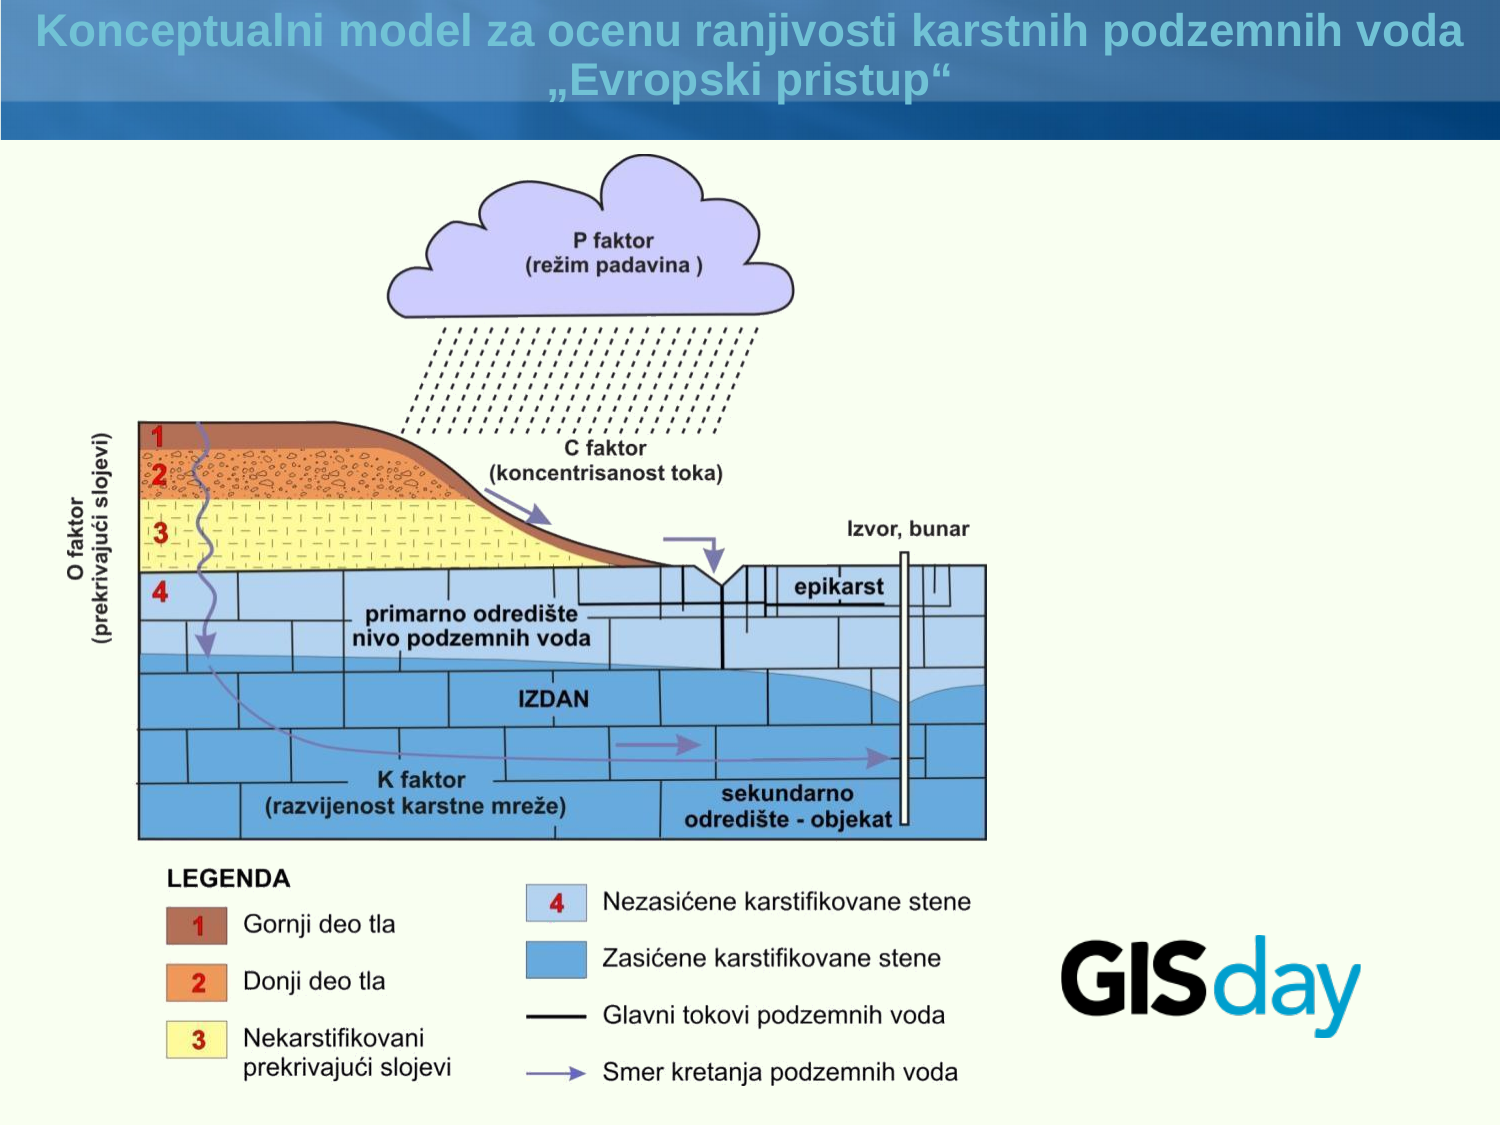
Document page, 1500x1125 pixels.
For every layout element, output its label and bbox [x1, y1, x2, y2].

picture [66, 123, 988, 1114]
text_box [0, 0, 1500, 140]
